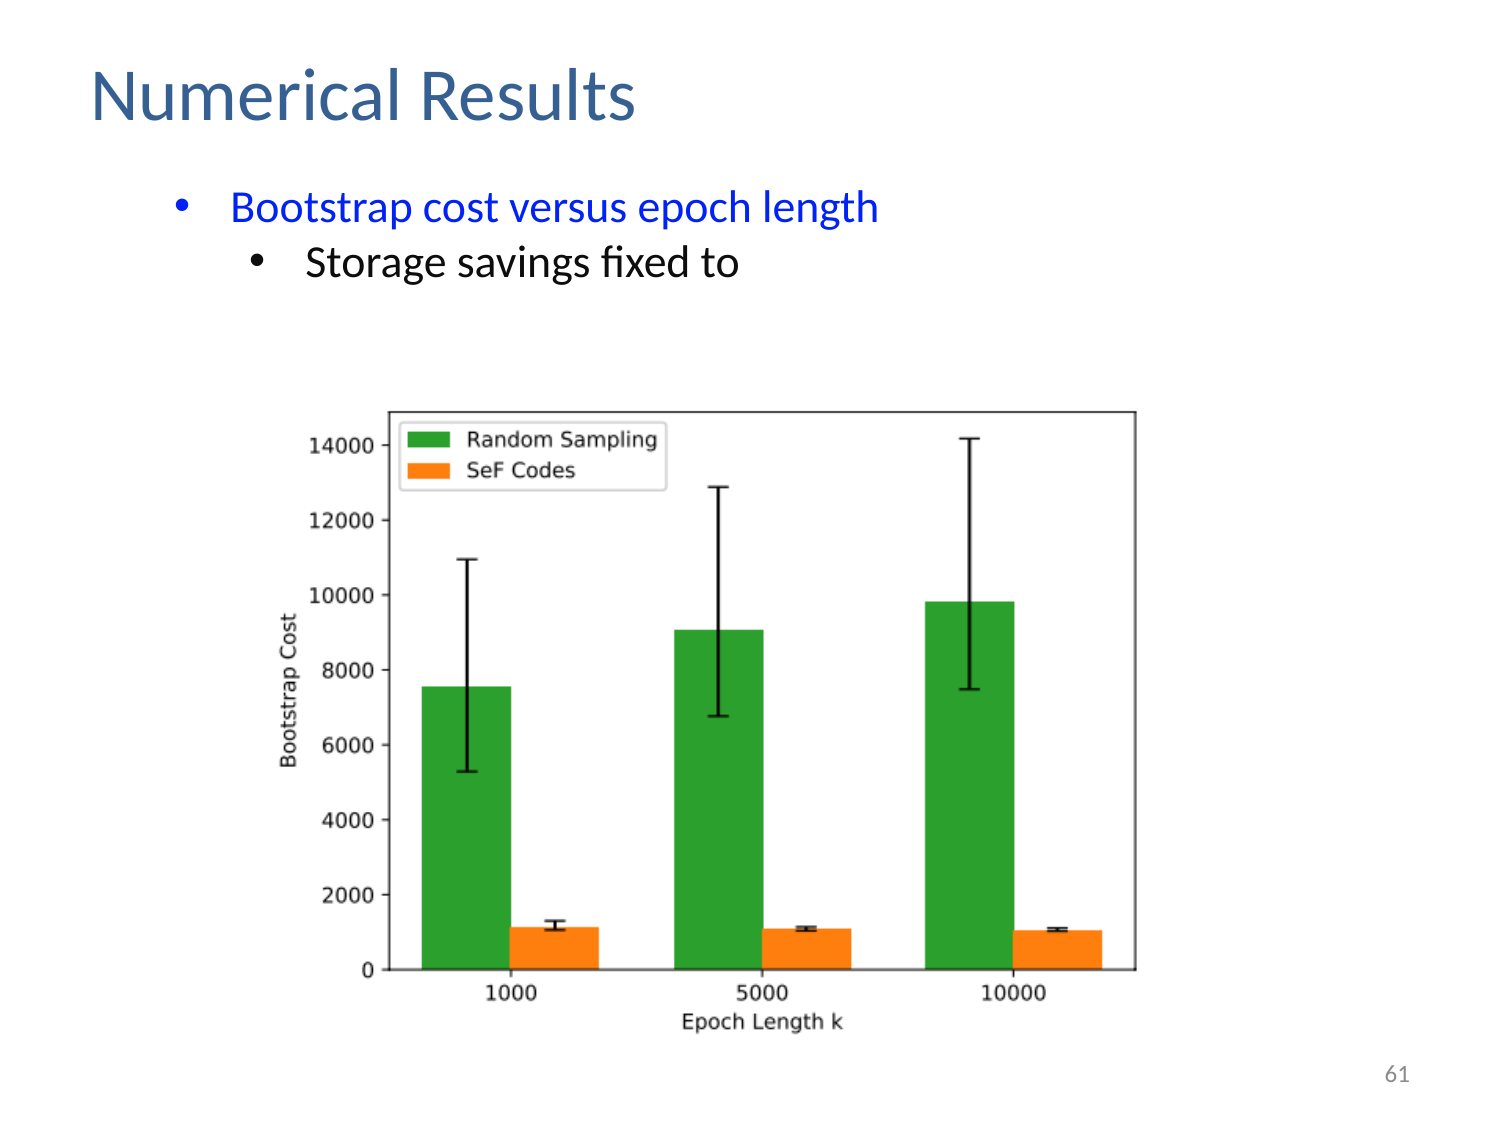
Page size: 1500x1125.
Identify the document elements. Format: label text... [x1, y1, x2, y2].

title Numerical Results [75, 0, 1425, 185]
slide_number 61 [1074, 1042, 1425, 1103]
picture [270, 325, 1230, 1047]
